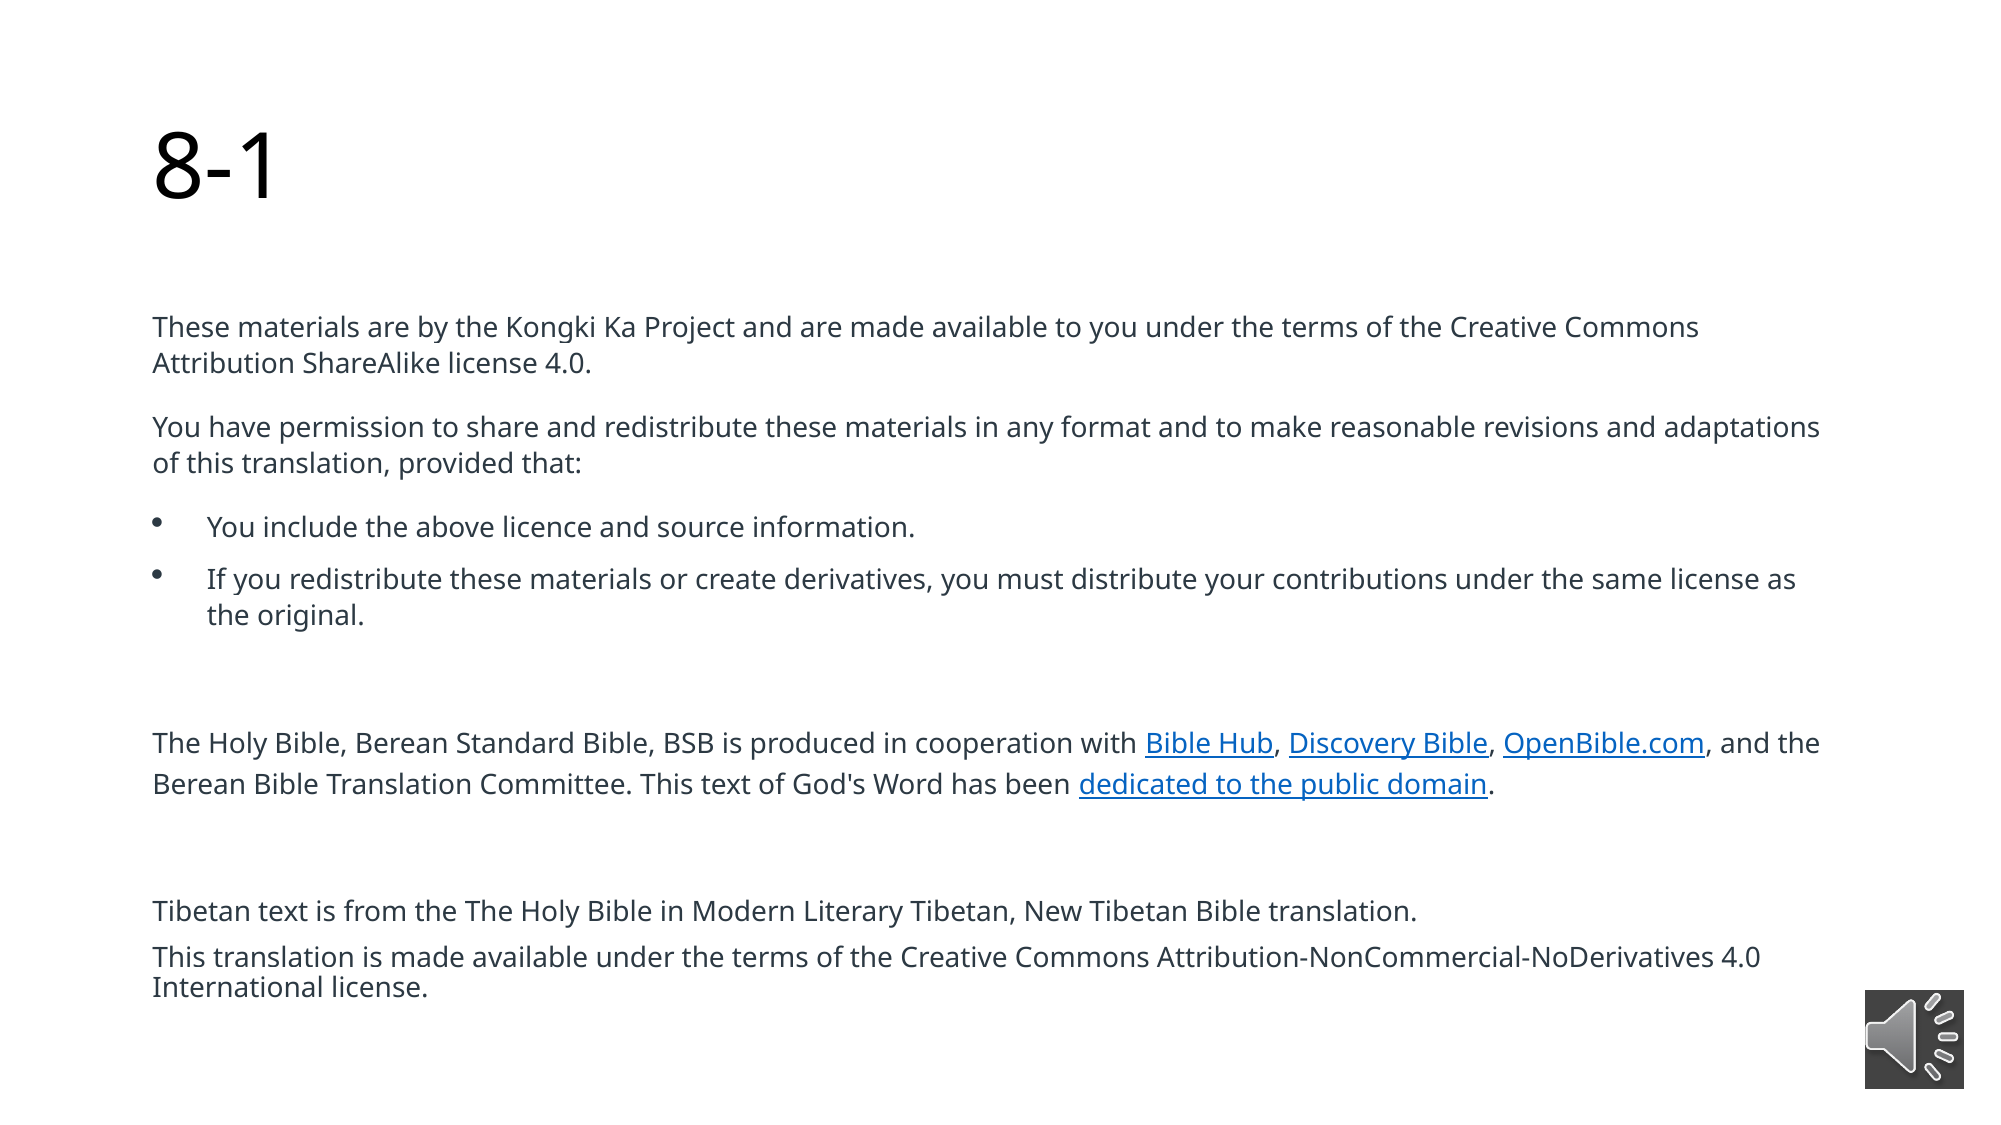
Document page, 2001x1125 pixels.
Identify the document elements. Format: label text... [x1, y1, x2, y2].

list These materials are by the Kongki Ka Project and are made available to you under the terms of the Creative Commons Attribution ShareAlike license 4.0. You have permission to share and redistribute these materials in any format and to make reasonable revisions and adaptations of this translation, provided that: You include the above licence and source information. If you redistribute these materials or create derivatives, you must distribute your contributions under the same license as the original. The Holy Bible, Berean Standard Bible, BSB is produced in cooperation with Bible Hub, Discovery Bible, OpenBible.com, and the Berean Bible Translation Committee. This text of God's Word has been dedicated to the public domain. Tibetan text is from the The Holy Bible in Modern Literary Tibetan, New Tibetan Bible translation. This translation is made available under the terms of the Creative Commons Attribution-NonCommercial-NoDerivatives 4.0 International license. [137, 299, 1863, 1014]
picture [1864, 989, 1965, 1090]
title 8-1 [137, 59, 1863, 278]
